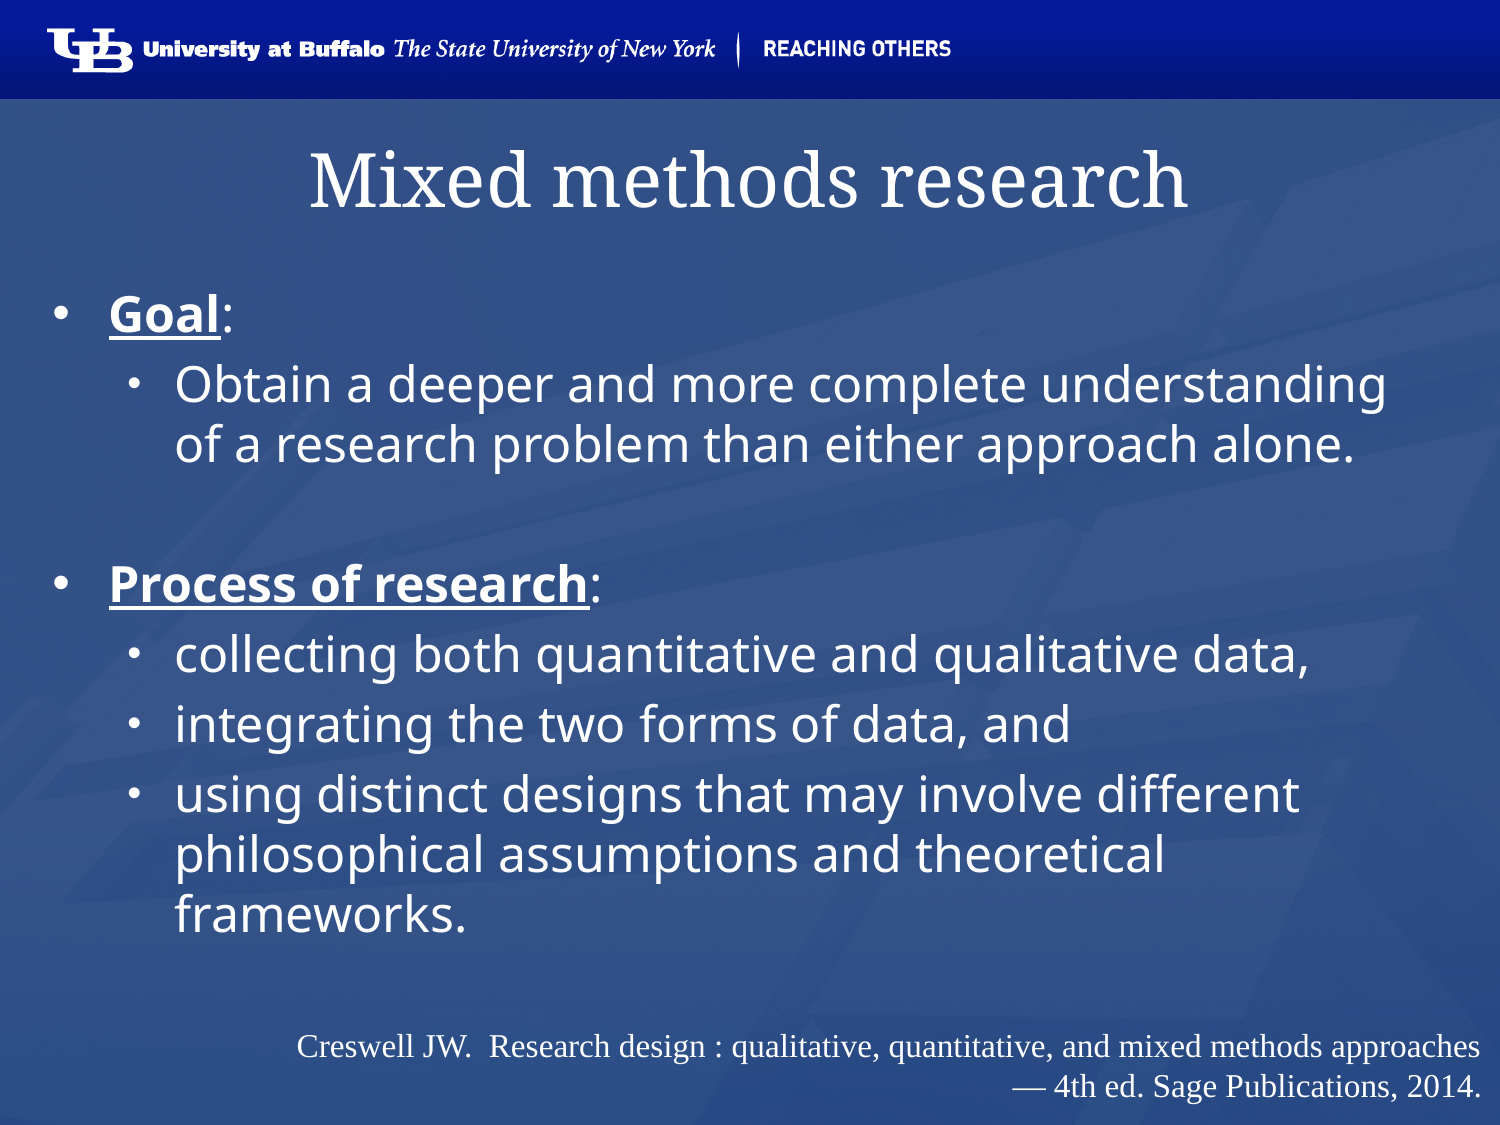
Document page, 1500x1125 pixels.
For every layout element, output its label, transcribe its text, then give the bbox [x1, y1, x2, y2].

picture [0, 0, 1500, 99]
title Mixed methods research [37, 125, 1463, 250]
text_box Creswell JW. Research design : qualitative, quantitative, and mixed methods approaches— 4th ed. Sage Publications, 2014. [260, 1016, 1498, 1112]
list Goal: Obtain a deeper and more complete understanding of a research problem than either approach alone. Process of research: collecting both quantitative and qualitative data, integrating the two forms of data, and using distinct designs that may involve different philosophical assumptions and theoretical frameworks. [37, 275, 1463, 1088]
